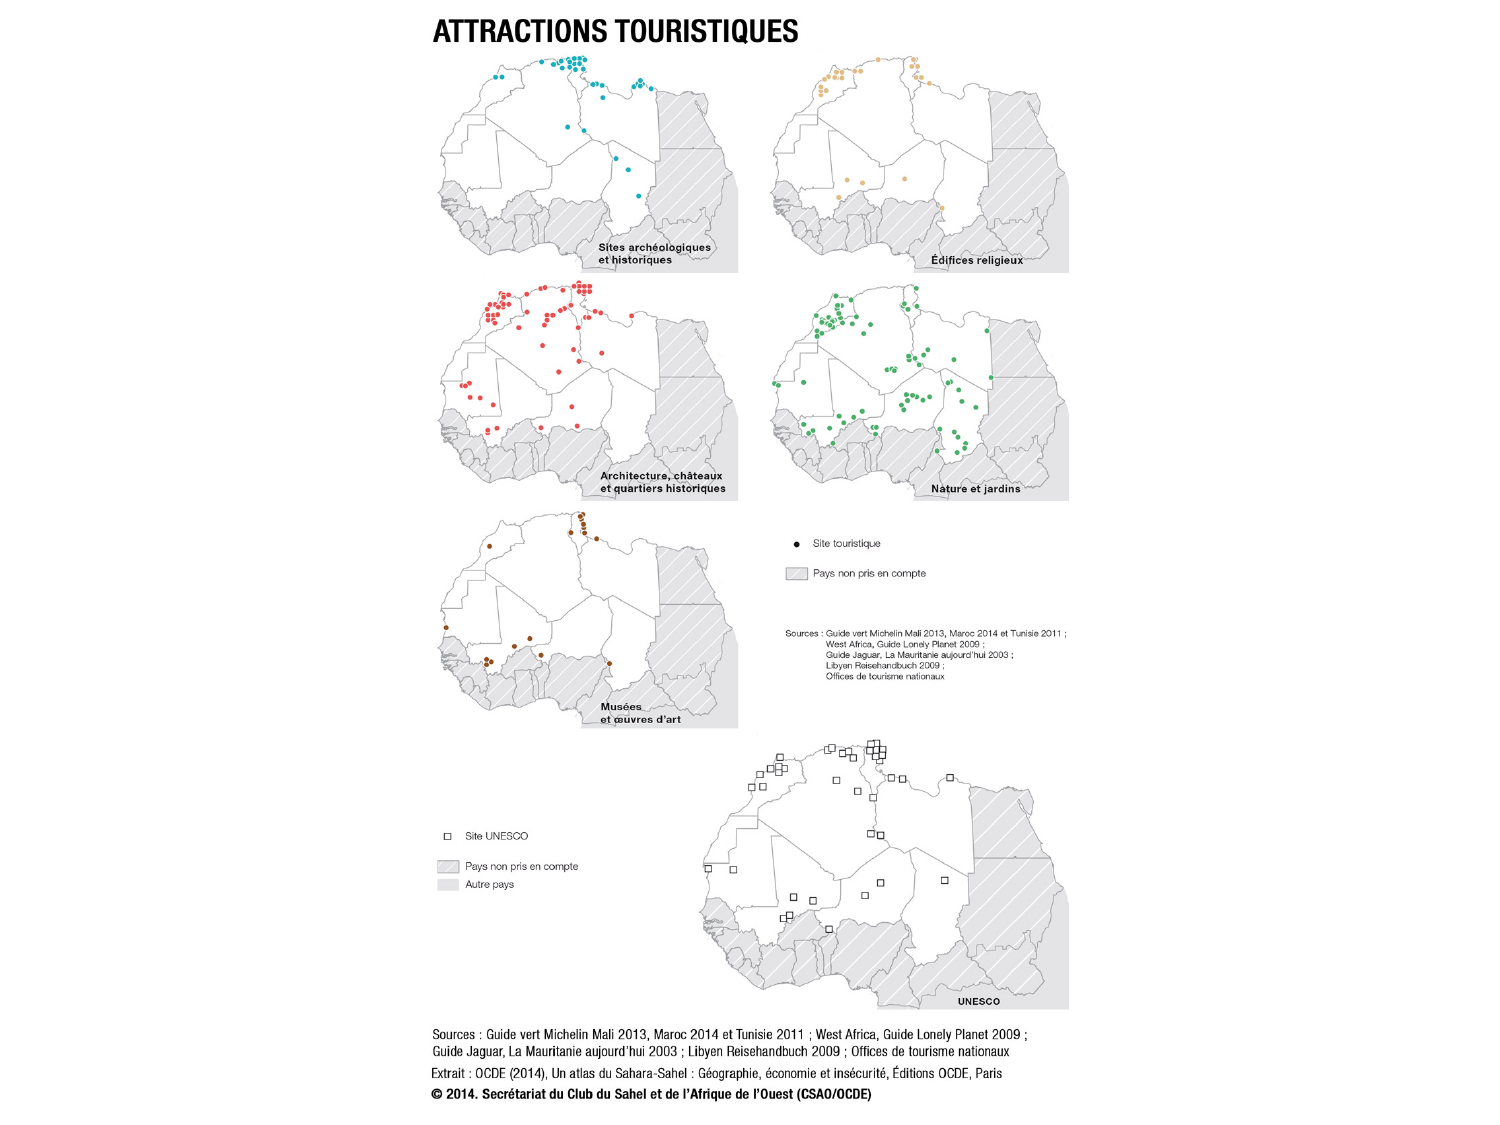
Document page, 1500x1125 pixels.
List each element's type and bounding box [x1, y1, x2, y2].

picture [413, 0, 1087, 1125]
